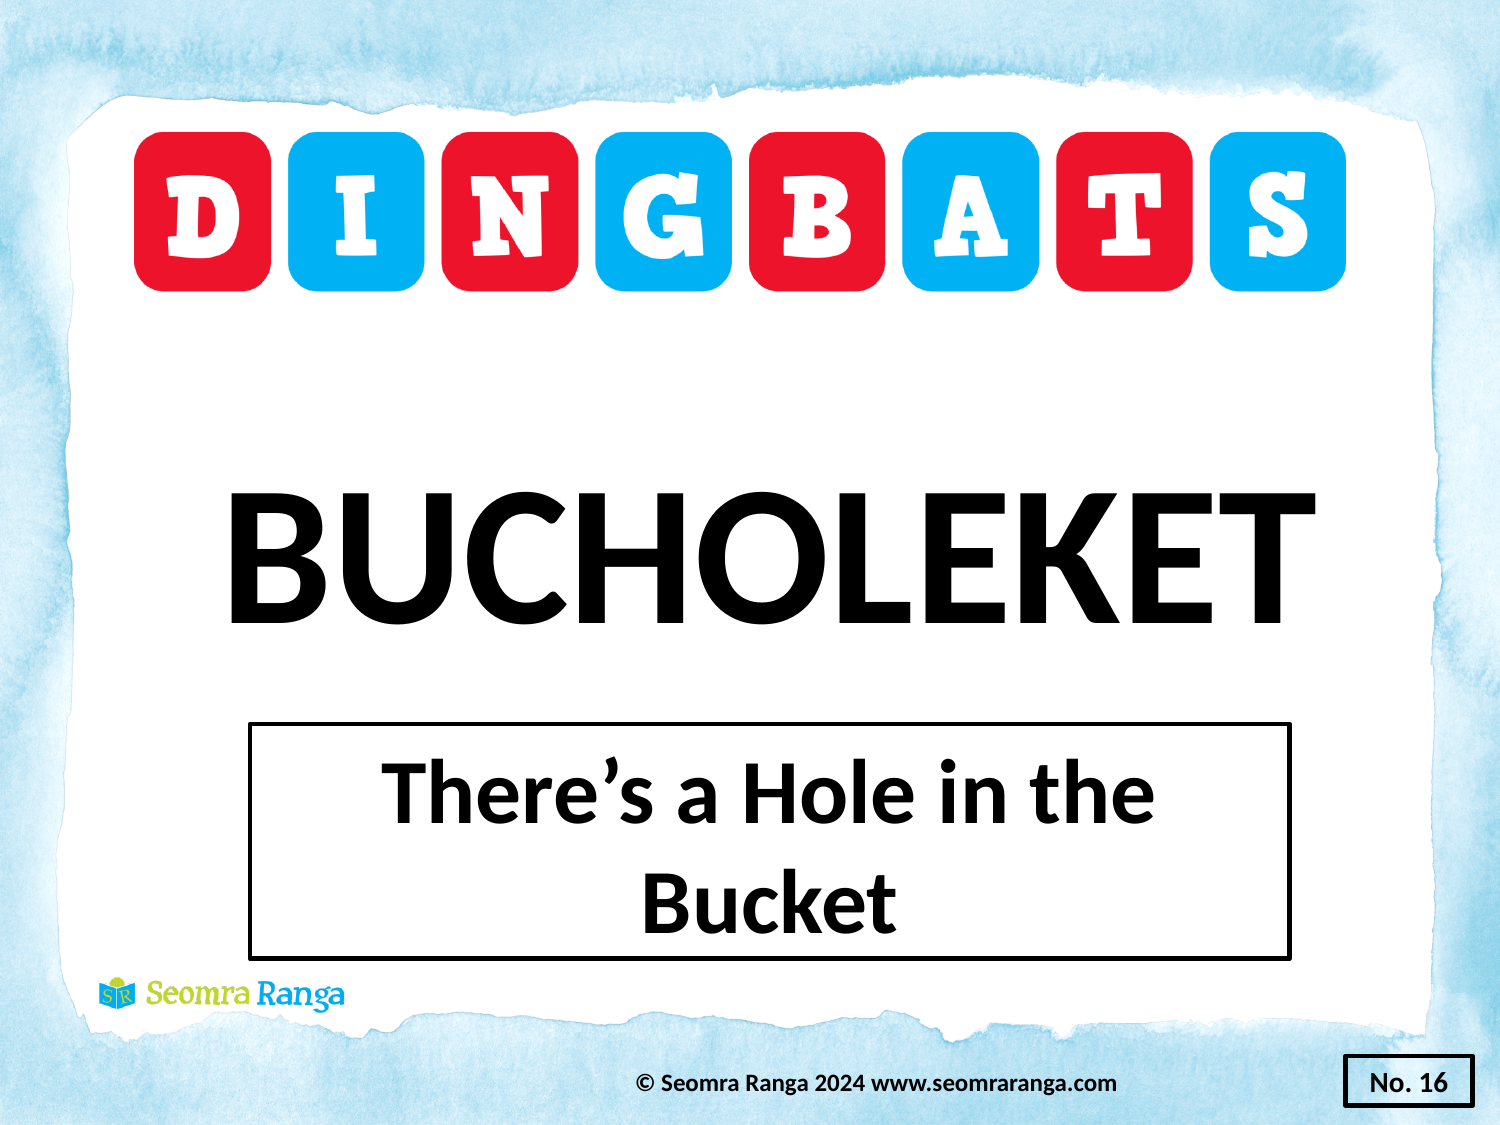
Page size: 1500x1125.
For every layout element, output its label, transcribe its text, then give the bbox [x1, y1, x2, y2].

picture [0, 0, 1500, 1125]
text_box © Seomra Ranga 2024 www.seomraranga.com [620, 1058, 1140, 1104]
text_box BUCHOLEKET [197, 415, 1343, 671]
text_box No. 16 [1345, 1056, 1473, 1106]
text_box There’s a Hole in the Bucket [250, 724, 1290, 959]
